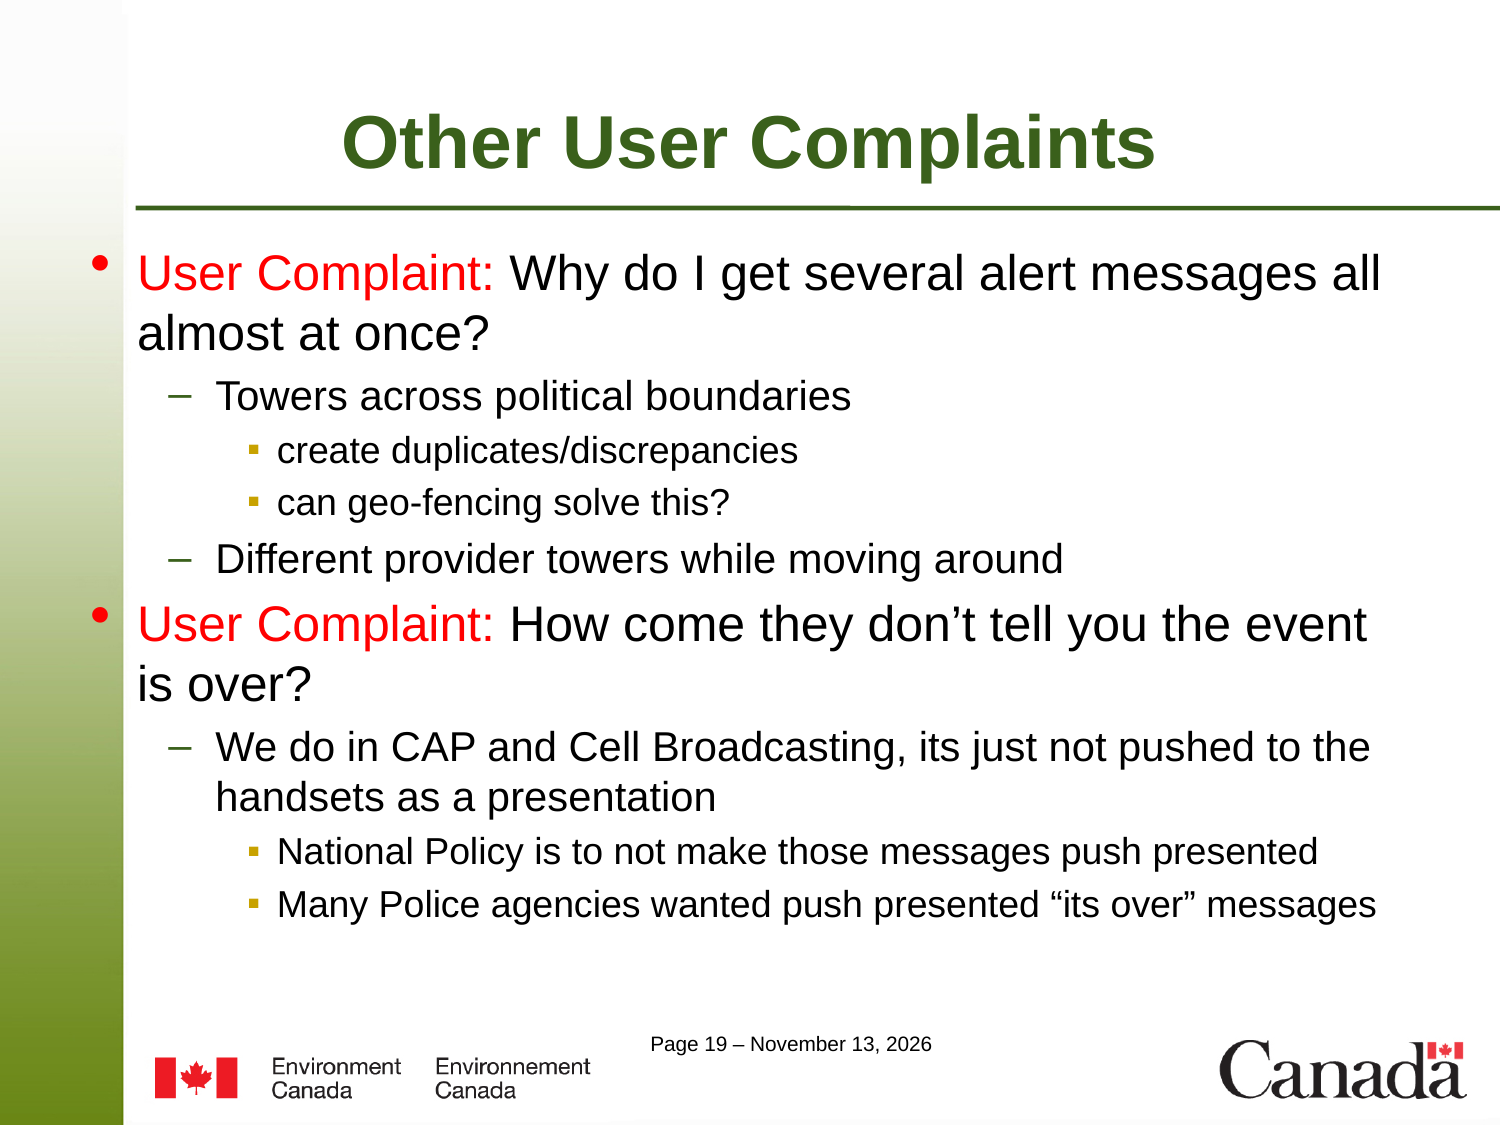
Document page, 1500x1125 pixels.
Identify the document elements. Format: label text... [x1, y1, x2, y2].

picture [0, 0, 1500, 1125]
title Other User Complaints [75, 45, 1425, 232]
list User Complaint: Why do I get several alert messages all almost at once? Towers across political boundaries create duplicates/discrepancies can geo-fencing solve this? Different provider towers while moving around User Complaint: How come they don’t tell you the event is over? We do in CAP and Cell Broadcasting, its just not pushed to the handsets as a presentation National Policy is to not make those messages push presented Many Police agencies wanted push presented “its over” messages [75, 232, 1425, 1005]
